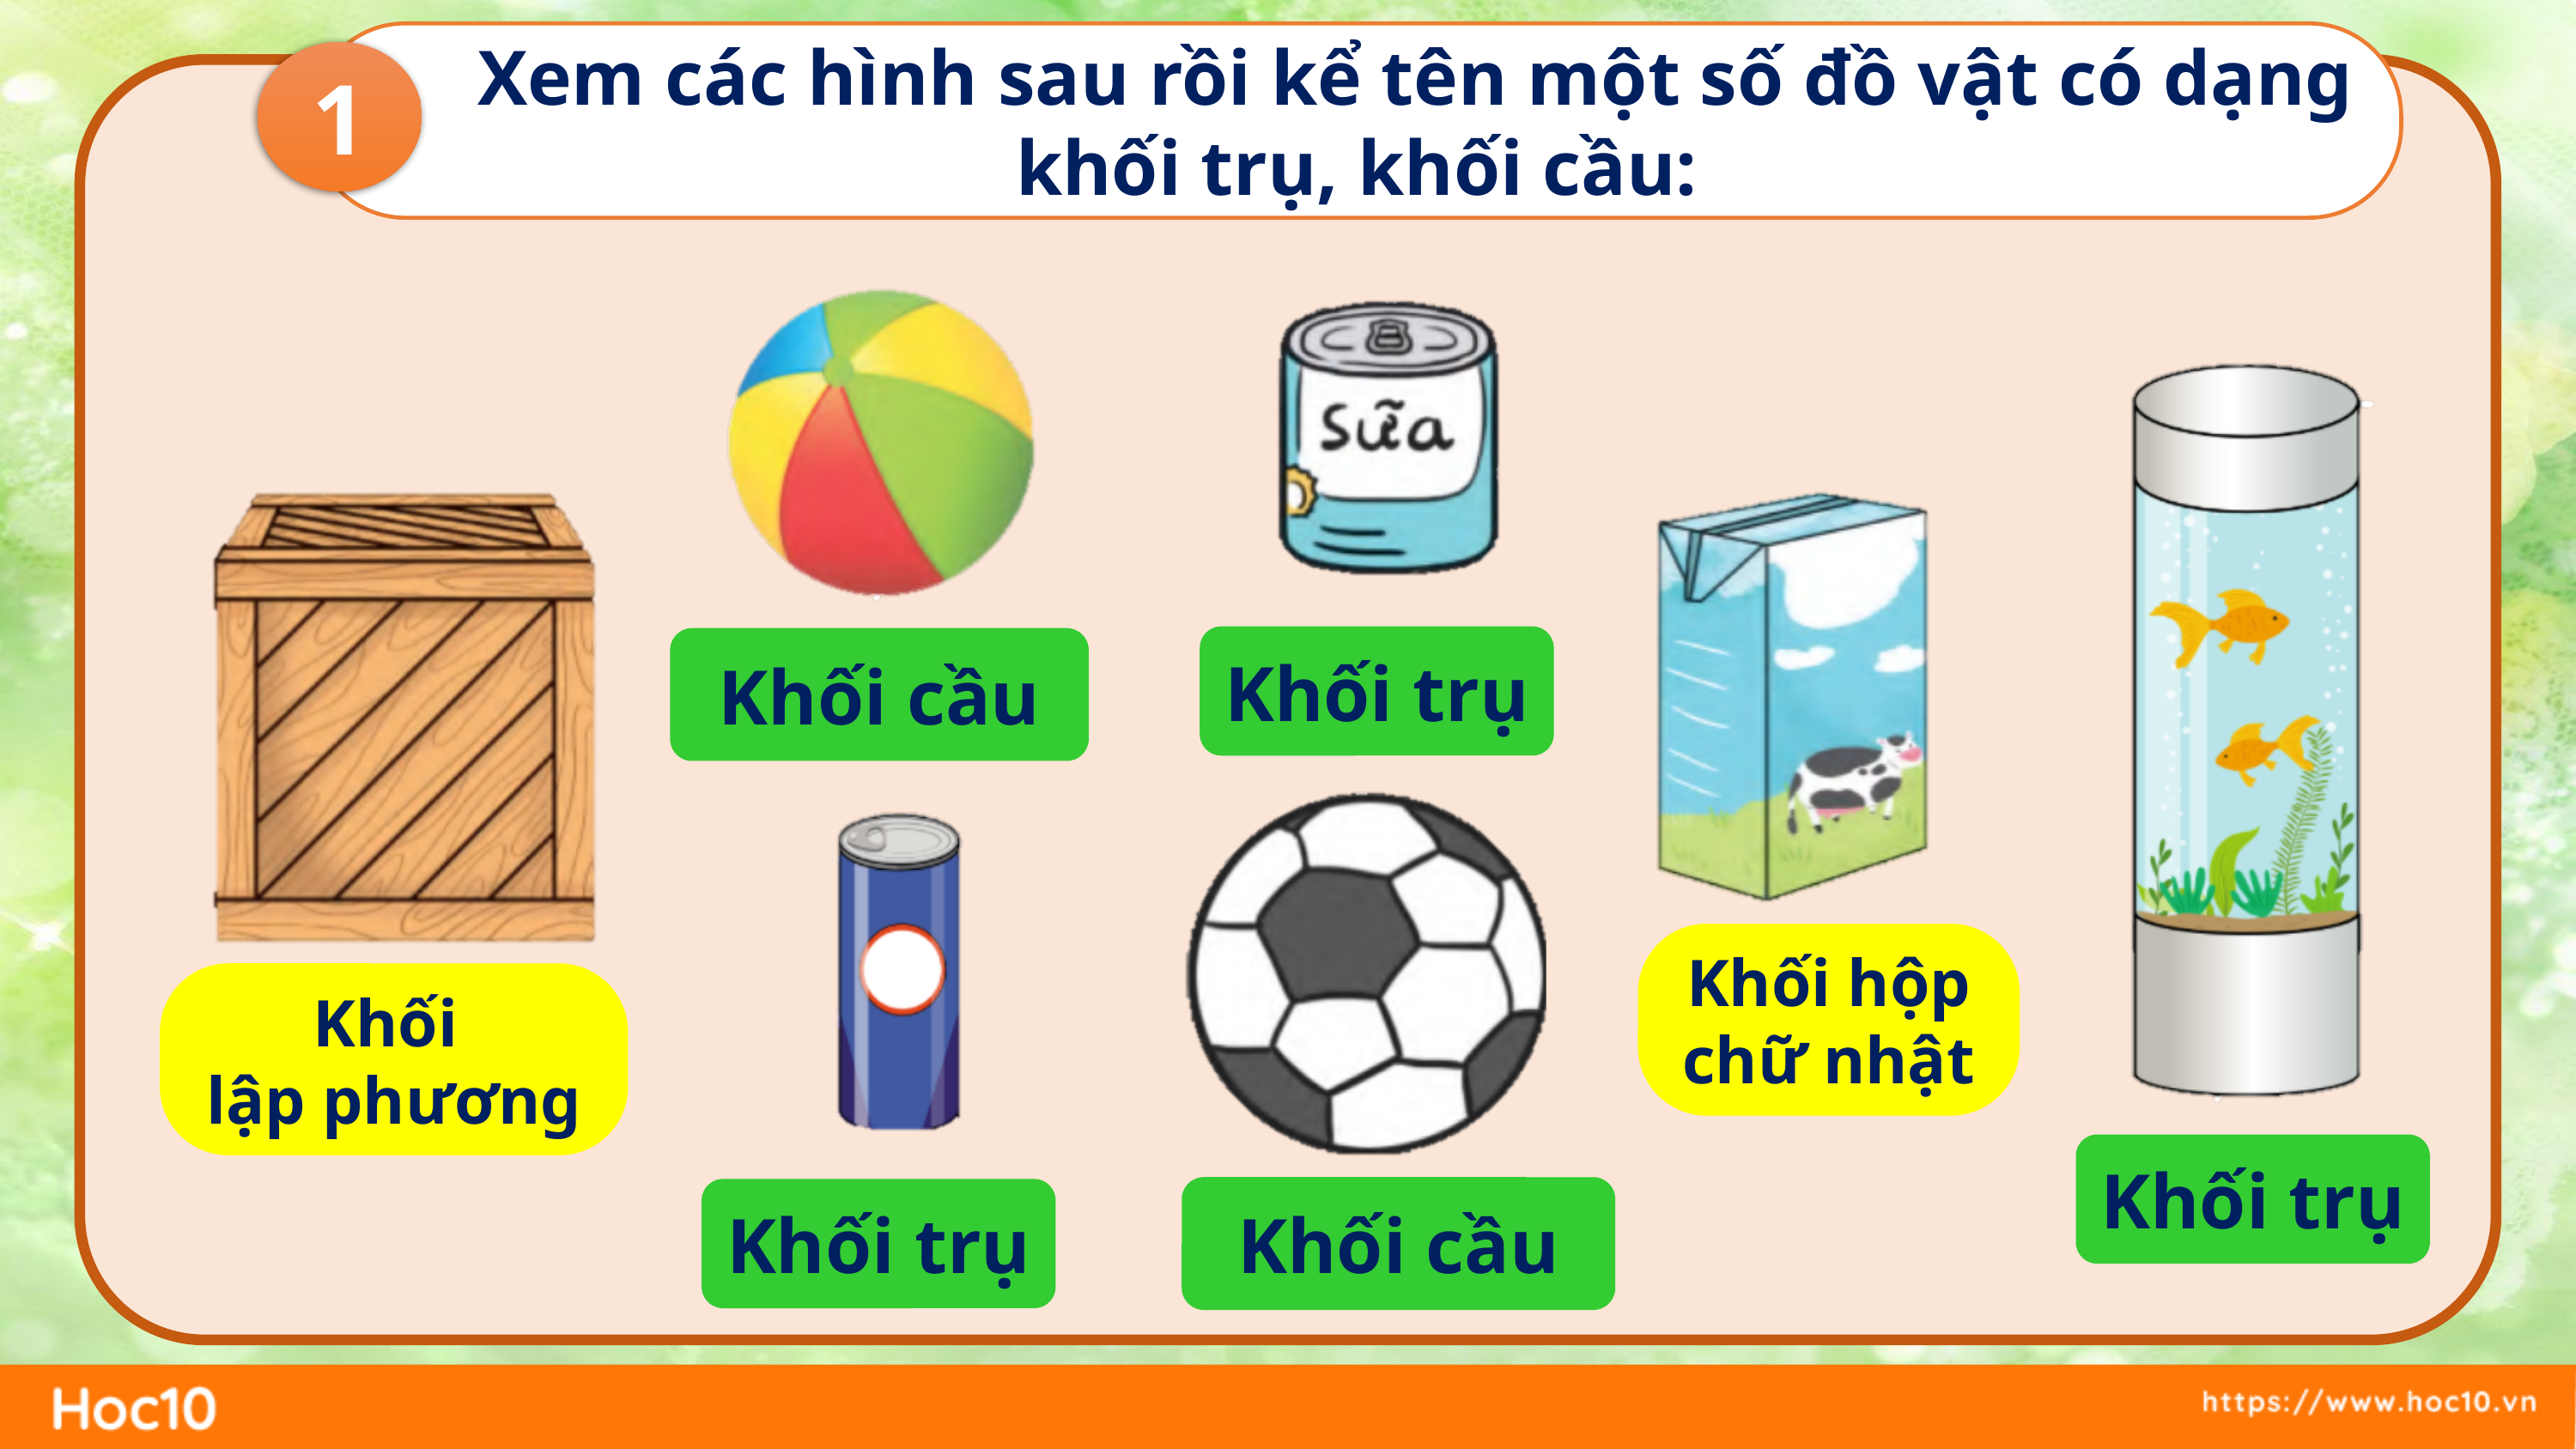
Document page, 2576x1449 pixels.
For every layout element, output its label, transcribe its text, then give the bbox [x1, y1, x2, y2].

text_box [78, 58, 2497, 1341]
text_box Khối hộp chữ nhật [1637, 923, 2021, 1117]
picture [794, 797, 1016, 1173]
text_box Khối lập phương [158, 964, 629, 1156]
text_box Khối trụ [701, 1178, 1057, 1310]
text_box Khối trụ [2075, 1133, 2431, 1265]
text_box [257, 23, 2402, 218]
text_box Khối cầu [1181, 1176, 1617, 1312]
text_box Khối trụ [1199, 625, 1555, 757]
text_box [0, 0, 2576, 1366]
picture [187, 485, 642, 964]
text_box Khối cầu [669, 627, 1091, 762]
picture [1647, 452, 1952, 937]
picture [707, 216, 1089, 635]
picture [1176, 774, 1558, 1194]
picture [0, 1366, 2576, 1449]
picture [2103, 332, 2408, 1116]
picture [1257, 269, 1562, 645]
